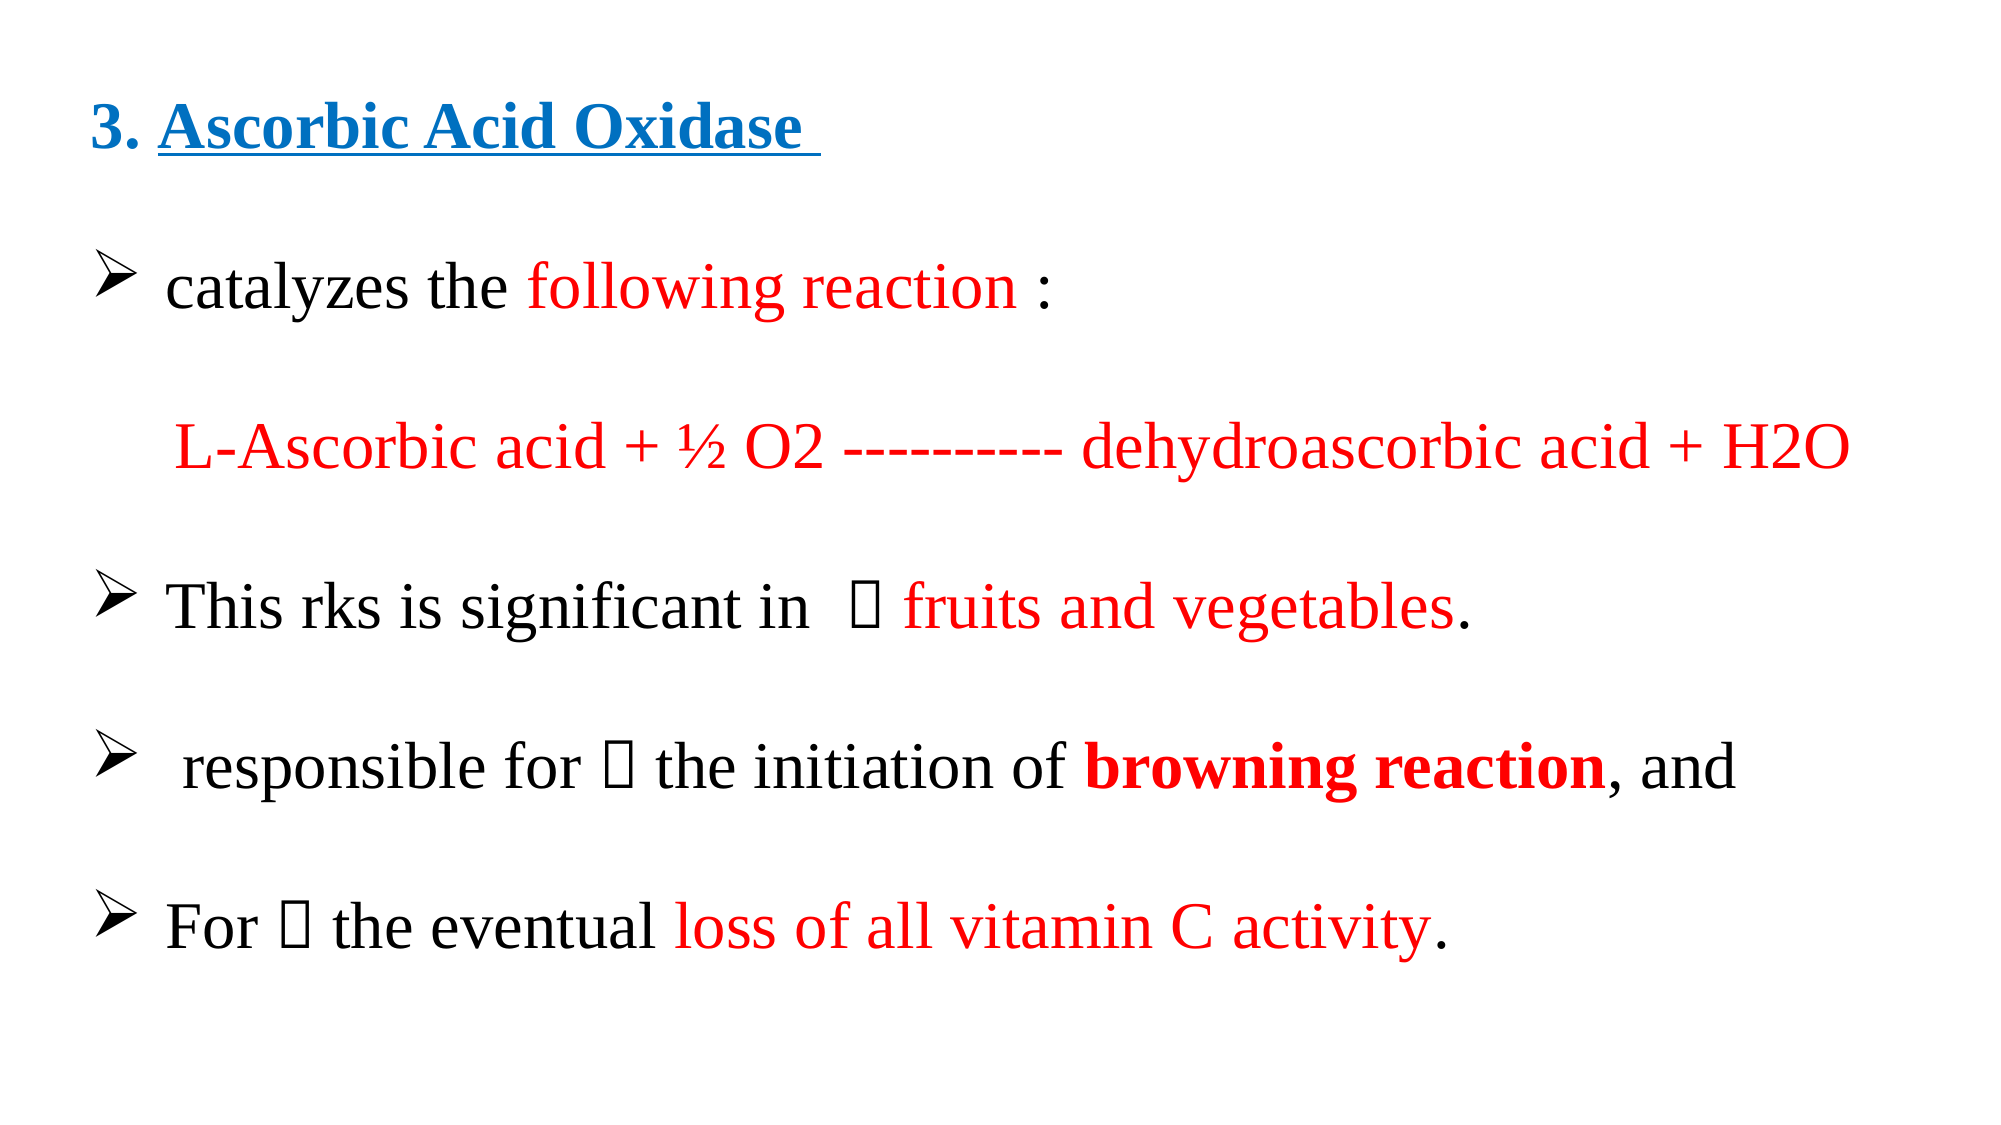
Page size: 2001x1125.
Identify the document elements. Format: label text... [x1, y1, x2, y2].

text_box 3. Ascorbic Acid Oxidase catalyzes the following reaction : L-Ascorbic acid + ½ O2 ---------- dehydroascorbic acid + H2O This rks is significant in  fruits and vegetables. responsible for  the initiation of browning reaction, and For  the eventual loss of all vitamin C activity. [76, 74, 1937, 969]
